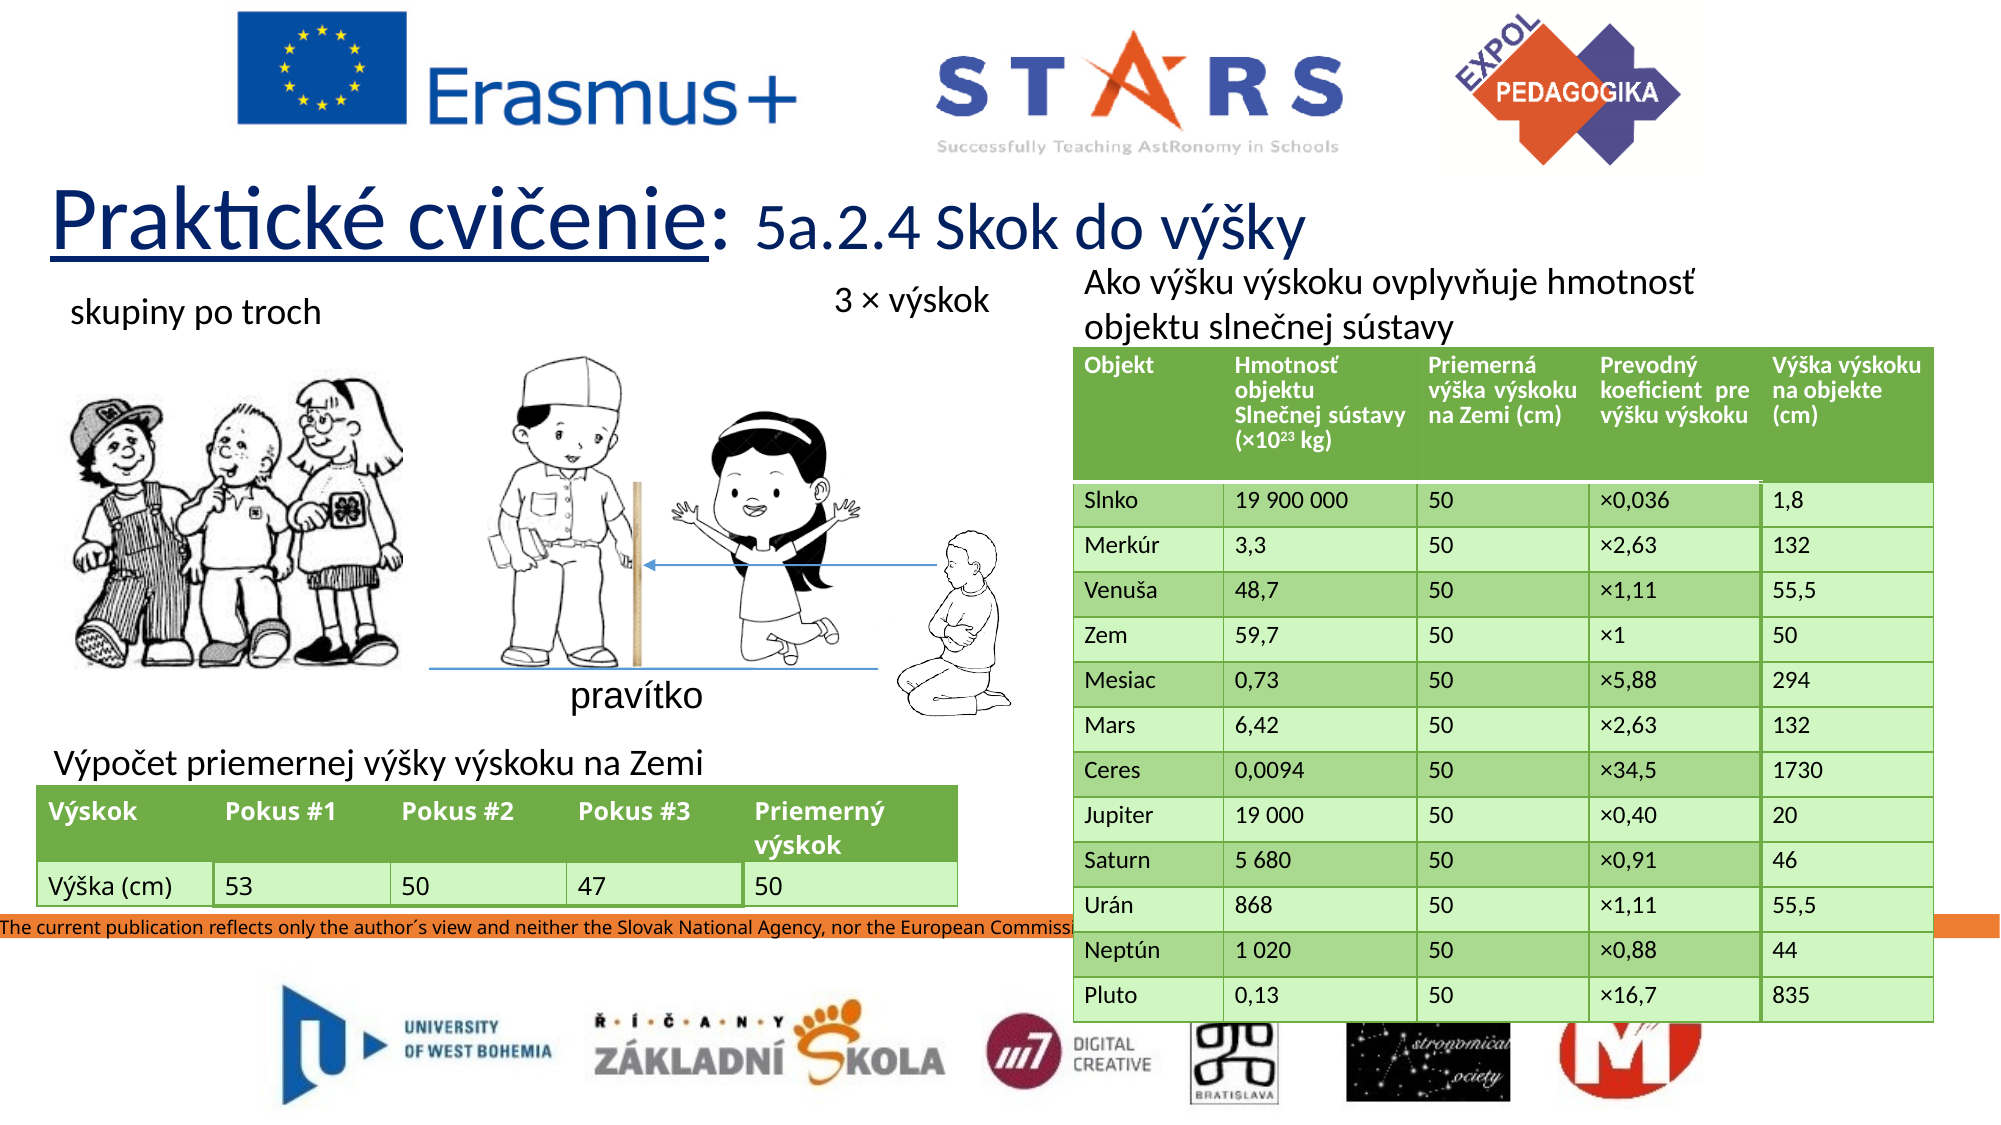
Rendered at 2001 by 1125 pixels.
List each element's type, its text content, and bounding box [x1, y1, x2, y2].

table_cell 132 [1763, 528, 1933, 571]
table_cell 0,0094 [1224, 753, 1416, 796]
table_cell 50 [1418, 888, 1588, 931]
table_cell ×2,63 [1590, 708, 1759, 751]
table_cell 53 [215, 863, 390, 904]
table_cell ×2,63 [1590, 528, 1759, 571]
text_box 3 × výskok [819, 267, 1005, 328]
table_cell ×1 [1590, 618, 1759, 661]
table_cell 3,3 [1224, 528, 1416, 571]
table_cell 50 [1418, 663, 1588, 706]
text_box skupiny po troch [55, 280, 337, 340]
table_cell 46 [1763, 843, 1933, 886]
picture [63, 357, 403, 720]
table_cell 50 [1418, 528, 1588, 571]
table_cell 835 [1763, 978, 1933, 1021]
table_header Pokus #2 [391, 791, 566, 859]
table_cell 50 [1763, 618, 1933, 661]
table_cell 50 [745, 862, 957, 905]
picture [482, 340, 1038, 730]
table_cell 50 [1418, 933, 1588, 953]
table_cell 1,8 [1763, 483, 1933, 526]
text_box Výpočet priemernej výšky výskoku na Zemi [38, 730, 720, 791]
table_cell 50 [1418, 843, 1588, 886]
table_cell 50 [1418, 708, 1588, 751]
table_cell 50 [1418, 753, 1588, 796]
table_header Pokus #1 [215, 791, 390, 859]
table_cell 1730 [1763, 753, 1933, 796]
table_header Priemerný výskok [745, 787, 957, 860]
table_cell Merkúr [1074, 528, 1223, 571]
table_cell ×34,5 [1590, 753, 1759, 796]
text_box pravítko [555, 681, 719, 724]
table_cell Zem [1074, 618, 1223, 661]
table_header Pokus #3 [567, 787, 741, 859]
table_cell 50 [1418, 484, 1588, 526]
table_cell Neptún [1074, 933, 1223, 953]
table_cell 5 680 [1224, 843, 1416, 886]
table_cell Urán [1074, 888, 1223, 931]
table_cell 0,73 [1224, 663, 1416, 706]
table_cell ×0,036 [1590, 484, 1759, 526]
table_cell Saturn [1074, 843, 1223, 886]
table_cell Mars [1074, 708, 1223, 751]
table_cell ×1,11 [1590, 573, 1759, 616]
table_cell 55,5 [1763, 888, 1933, 931]
table_cell Ceres [1074, 753, 1223, 796]
table_cell ×0,40 [1590, 798, 1759, 841]
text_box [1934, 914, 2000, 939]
table_cell 294 [1763, 663, 1933, 706]
table_header Výška výskoku na objekte (cm) [1763, 348, 1933, 481]
table_cell 50 [1418, 573, 1588, 616]
table_cell ×0,91 [1590, 843, 1759, 886]
table_cell 19 900 000 [1224, 484, 1416, 526]
table_cell ×16,7 [1748, 978, 1759, 1021]
table_cell 6,42 [1224, 708, 1416, 751]
table_cell 47 [567, 863, 741, 904]
table_header Hmotnosť objektu Slnečnej sústavy (×1023 kg) [1224, 355, 1416, 480]
table_cell 50 [391, 863, 566, 904]
text_box Praktické cvičenie: 5a.2.4 Skok do výšky [42, 151, 2000, 276]
table_cell 20 [1763, 798, 1933, 841]
table_cell 868 [1224, 888, 1416, 931]
table_cell ×1,11 [1590, 888, 1759, 931]
table_cell ×0,88 [1590, 933, 1759, 976]
table_cell 50 [1418, 798, 1588, 841]
table_cell 132 [1763, 708, 1933, 751]
table_header Objekt [1074, 355, 1223, 480]
text_box Ako výšku výskoku ovplyvňuje hmotnosť objektu slnečnej sústavy [1069, 250, 1811, 355]
table_cell 59,7 [1224, 618, 1416, 661]
table_cell 1 020 [1224, 933, 1416, 953]
table_cell Jupiter [1074, 798, 1223, 841]
table_cell Slnko [1074, 484, 1223, 526]
picture [205, 0, 1795, 181]
table_cell Venuša [1074, 573, 1223, 616]
table_cell ×5,88 [1590, 663, 1759, 706]
table_cell 55,5 [1763, 573, 1933, 616]
table_cell 48,7 [1224, 573, 1416, 616]
table_cell 44 [1763, 933, 1933, 976]
table_cell 50 [1418, 618, 1588, 661]
table_header Výskok [38, 791, 212, 860]
picture [260, 954, 1743, 1125]
text_box The current publication reflects only the author´s view and neither the Slovak National Agency, nor the European Commission are responsible for any use that may be made of the information it contains. [0, 914, 1073, 939]
table_cell 19 000 [1224, 798, 1416, 841]
table_cell Výška (cm) [38, 862, 212, 905]
table_header Prevodný koeficient pre výšku výskoku [1590, 355, 1759, 480]
table_header Priemerná výška výskoku na Zemi (cm) [1418, 355, 1588, 480]
table_cell Mesiac [1074, 663, 1223, 706]
